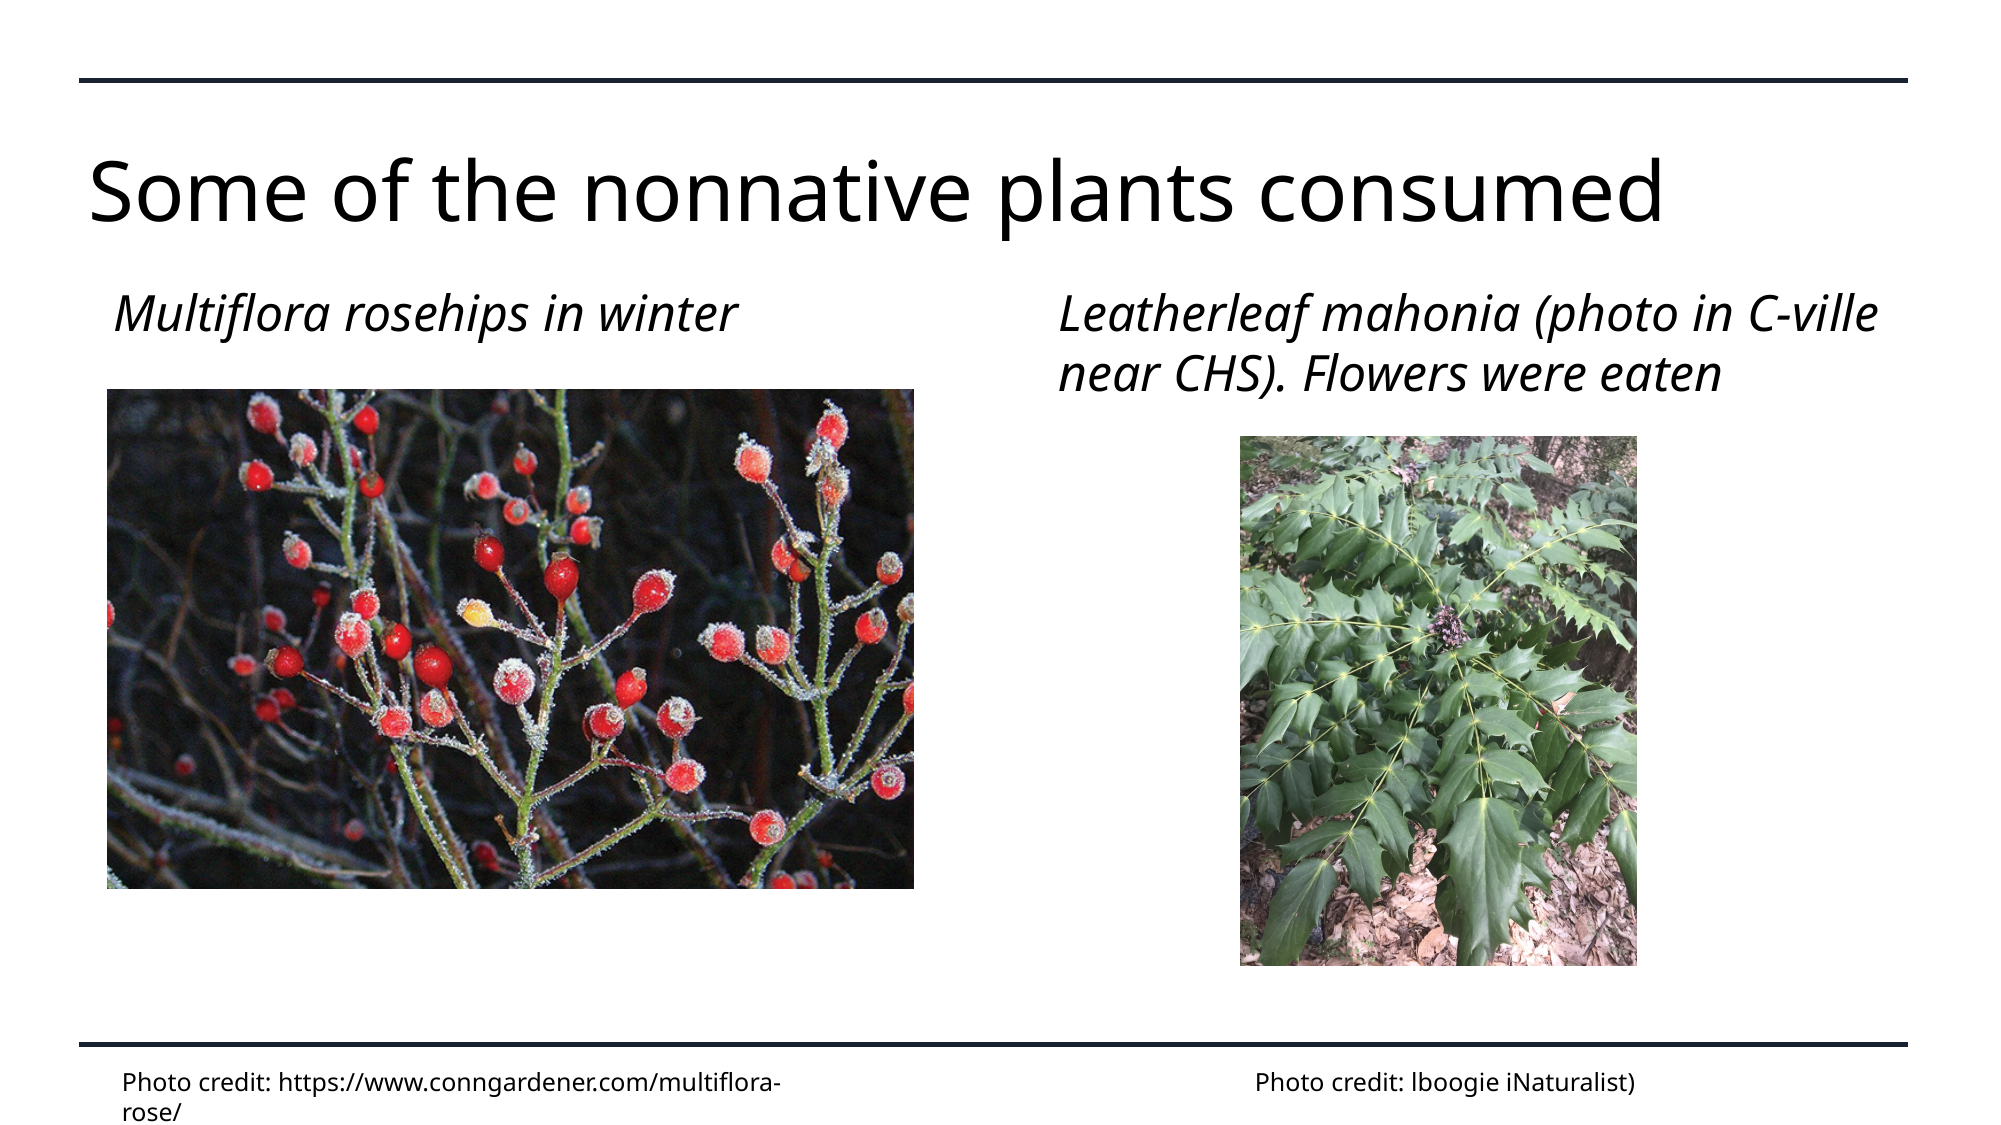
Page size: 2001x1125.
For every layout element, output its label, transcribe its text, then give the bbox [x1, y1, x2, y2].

list Multiflora rosehips in winter [98, 213, 976, 349]
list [106, 389, 914, 889]
title Some of the nonnative plants consumed [73, 122, 1902, 246]
list Leatherleaf mahonia (photo in C-ville near CHS). Flowers were eaten [1043, 273, 1925, 409]
text_box Photo credit: lboogie iNaturalist) [1240, 1058, 1984, 1104]
text_box Photo credit: https://www.conngardener.com/multiflora-rose/ [107, 1058, 851, 1125]
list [1240, 436, 1637, 966]
